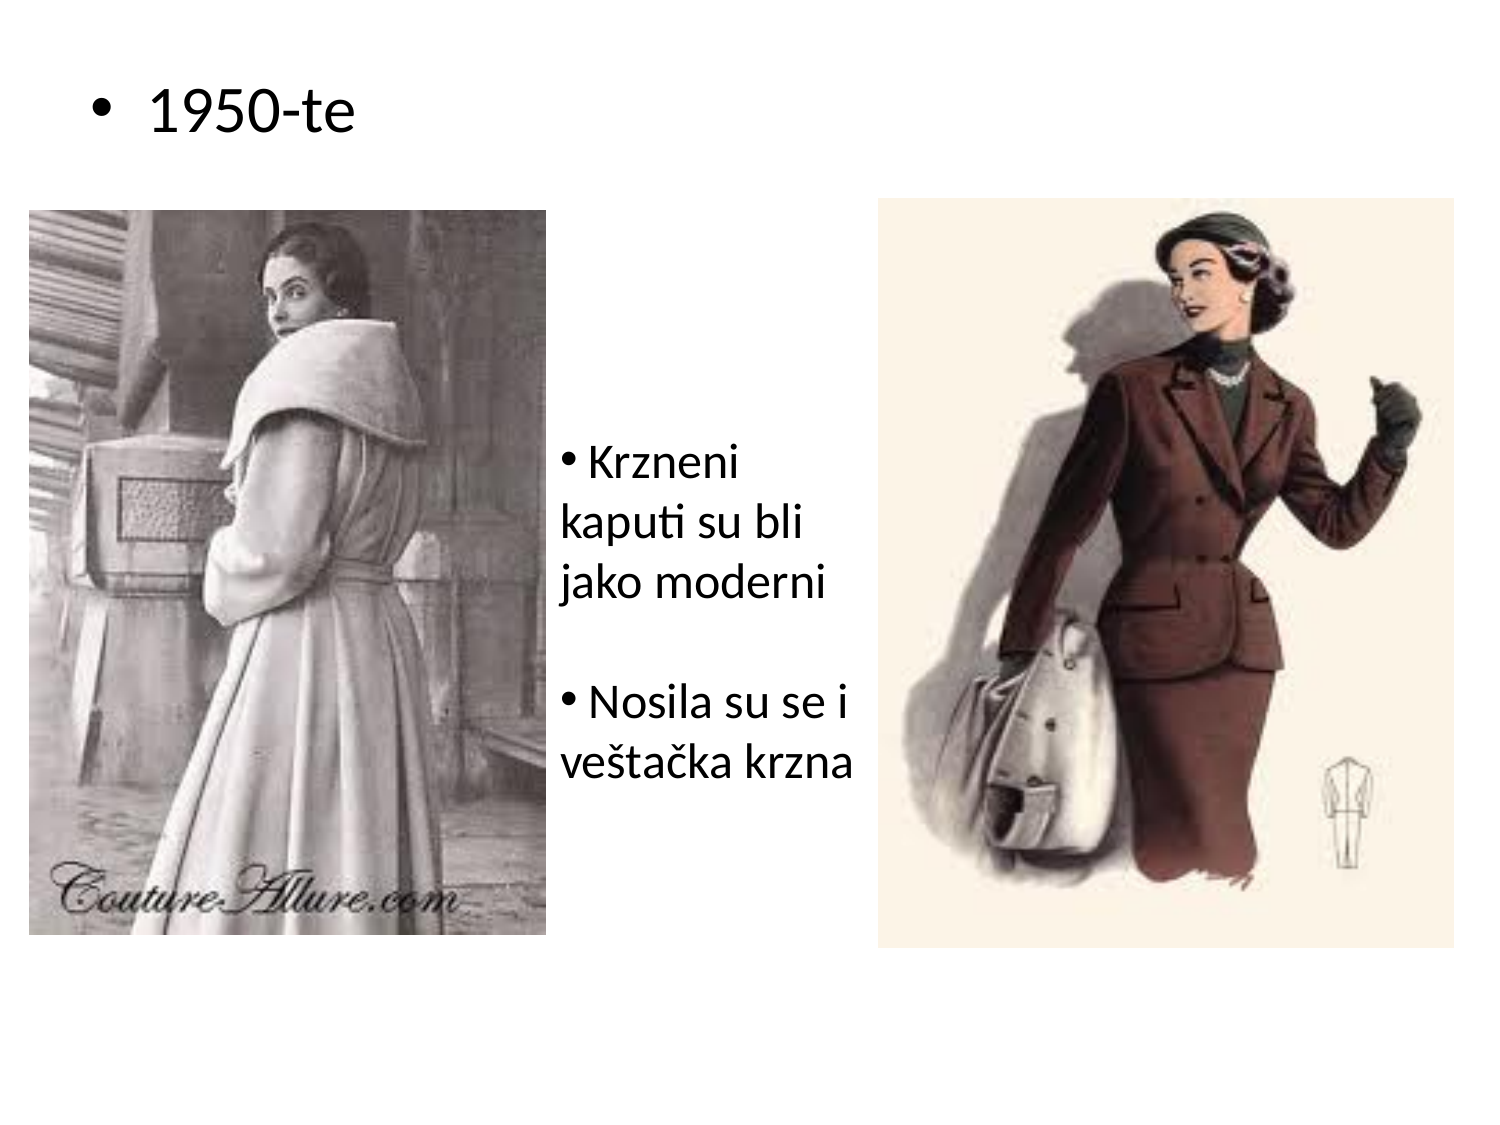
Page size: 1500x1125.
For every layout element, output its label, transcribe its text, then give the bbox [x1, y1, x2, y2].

picture [29, 210, 546, 936]
list 1950-te [75, 58, 1425, 176]
text_box Krzneni kaputi su bli jako moderni Nosila su se i veštačka krzna [549, 420, 873, 796]
picture [878, 197, 1454, 948]
